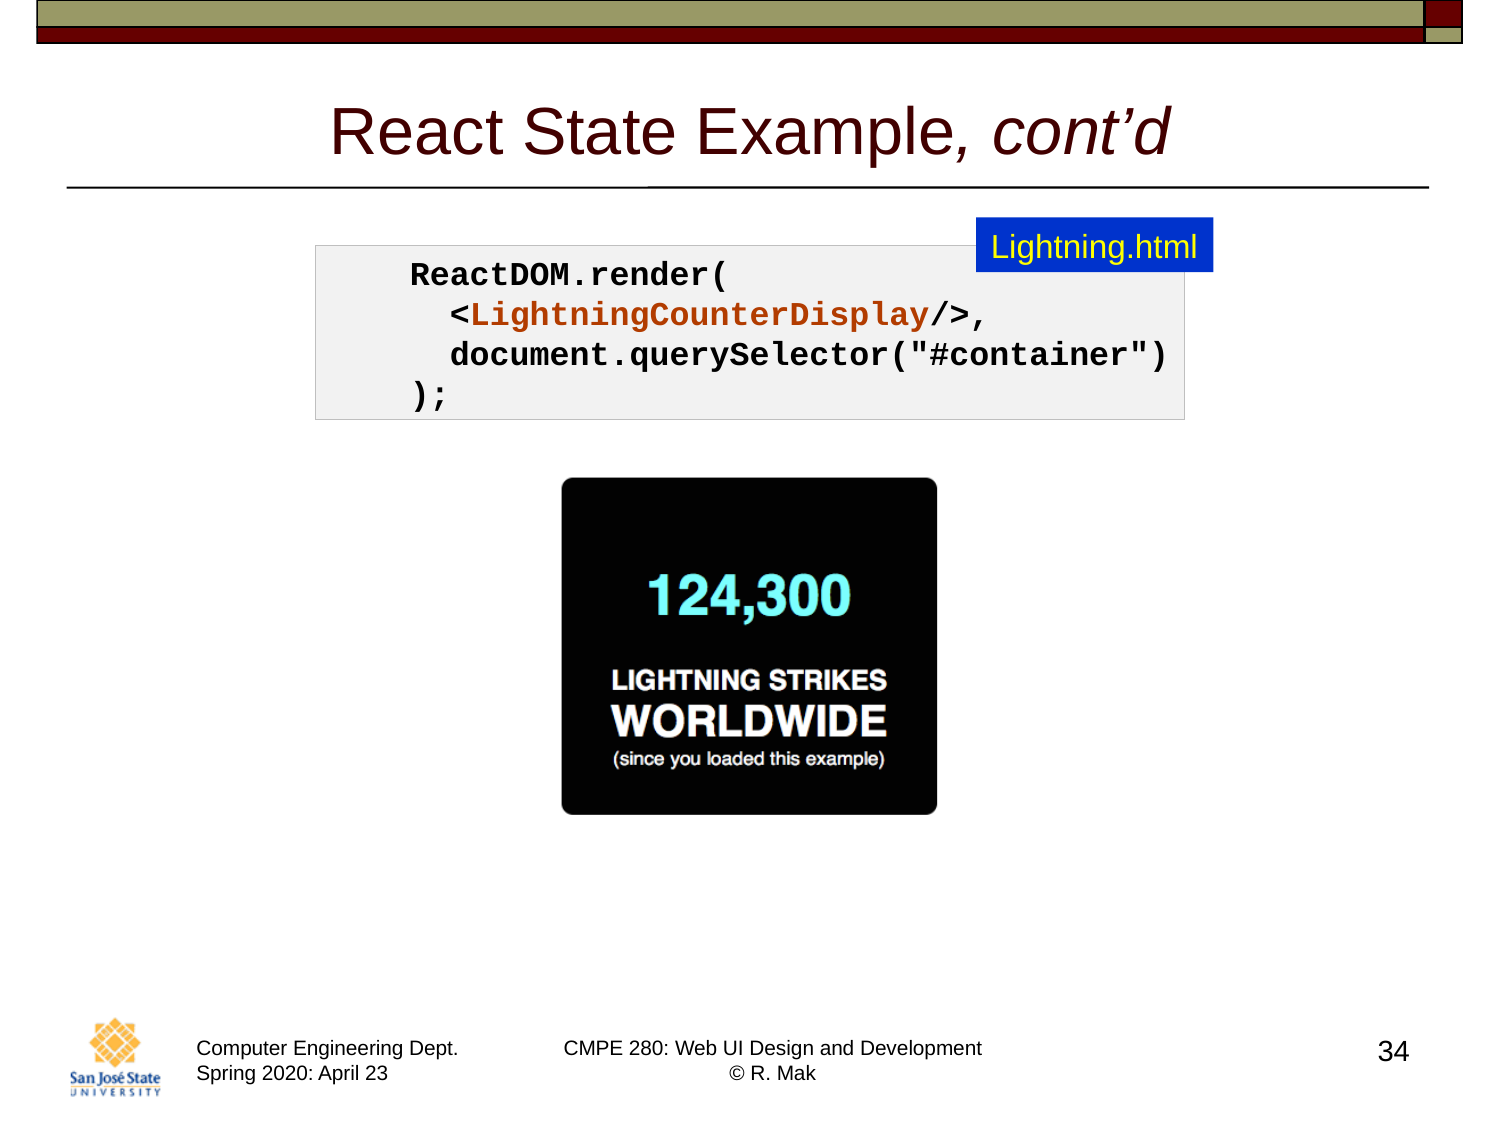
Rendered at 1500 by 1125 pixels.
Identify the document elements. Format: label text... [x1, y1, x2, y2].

slide_number 34 [1335, 1025, 1425, 1100]
text_box Lightning.html [976, 217, 1214, 273]
text_box ReactDOM.render( <LightningCounterDisplay/>, document.querySelector("#container") ); [315, 245, 1185, 420]
title React State Example, cont’d [75, 67, 1425, 175]
picture [556, 472, 944, 824]
picture [60, 1012, 166, 1112]
